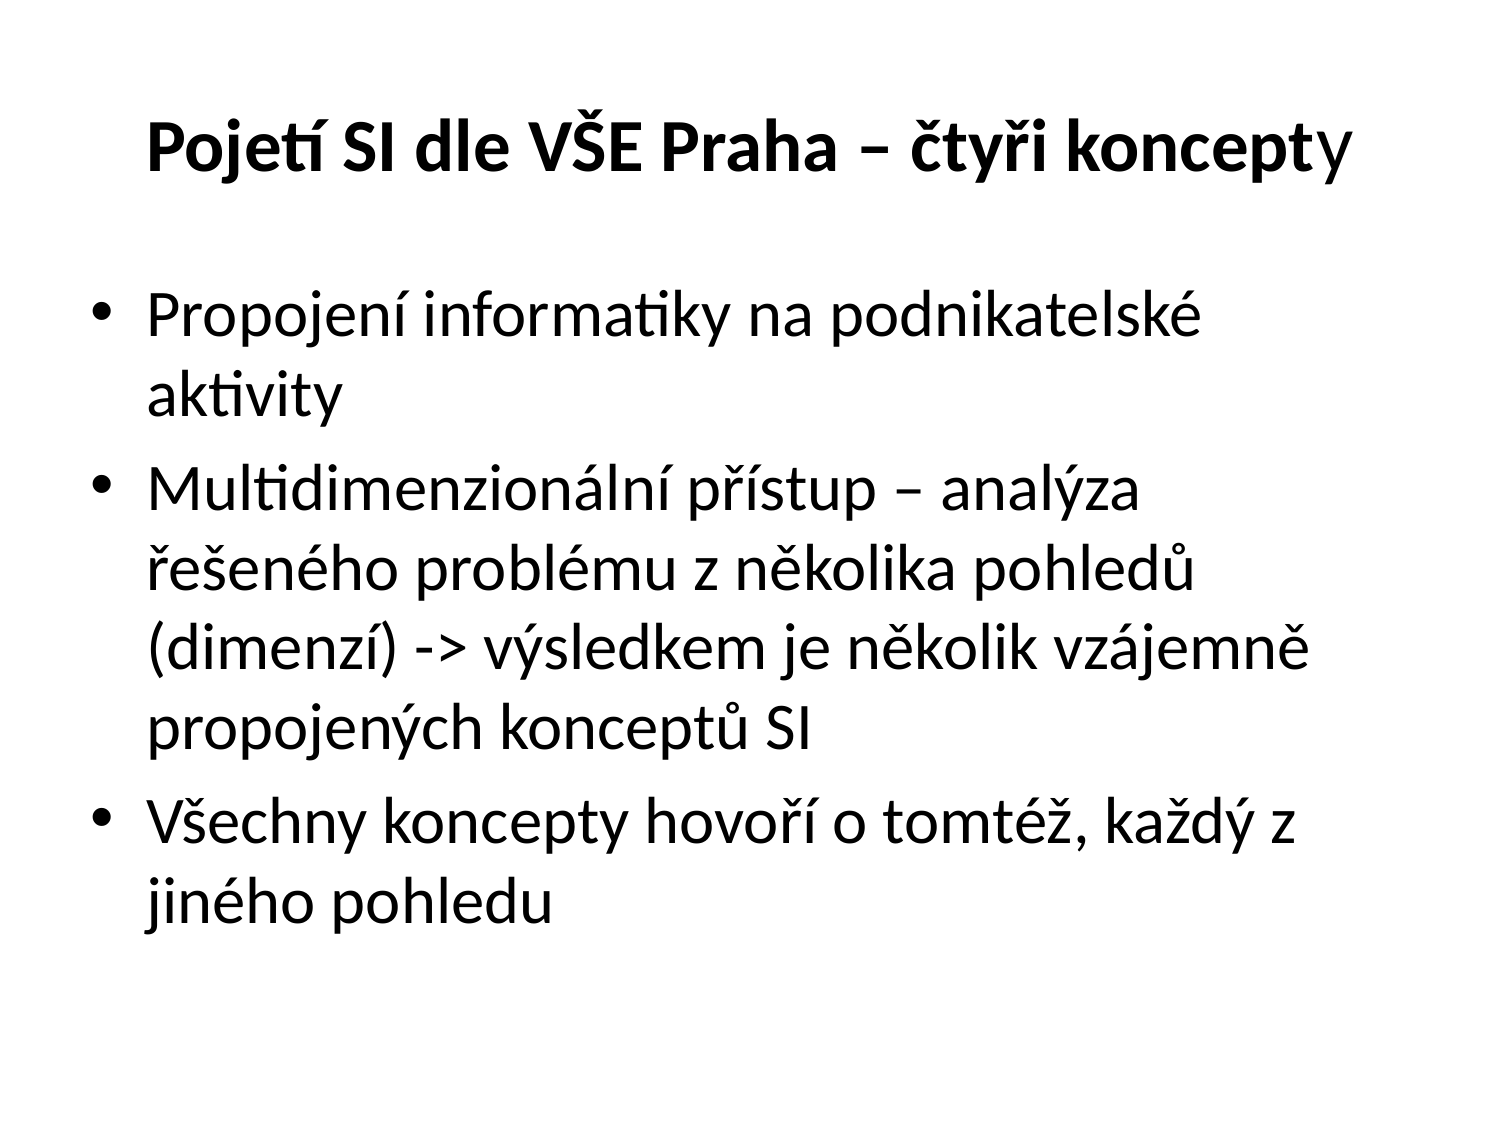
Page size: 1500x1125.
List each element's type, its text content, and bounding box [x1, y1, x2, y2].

list Propojení informatiky na podnikatelské aktivity Multidimenzionální přístup – analýza řešeného problému z několika pohledů (dimenzí) -> výsledkem je několik vzájemně propojených konceptů SI Všechny koncepty hovoří o tomtéž, každý z jiného pohledu [75, 262, 1425, 1005]
title Pojetí SI dle VŠE Praha – čtyři koncepty [75, 45, 1425, 233]
